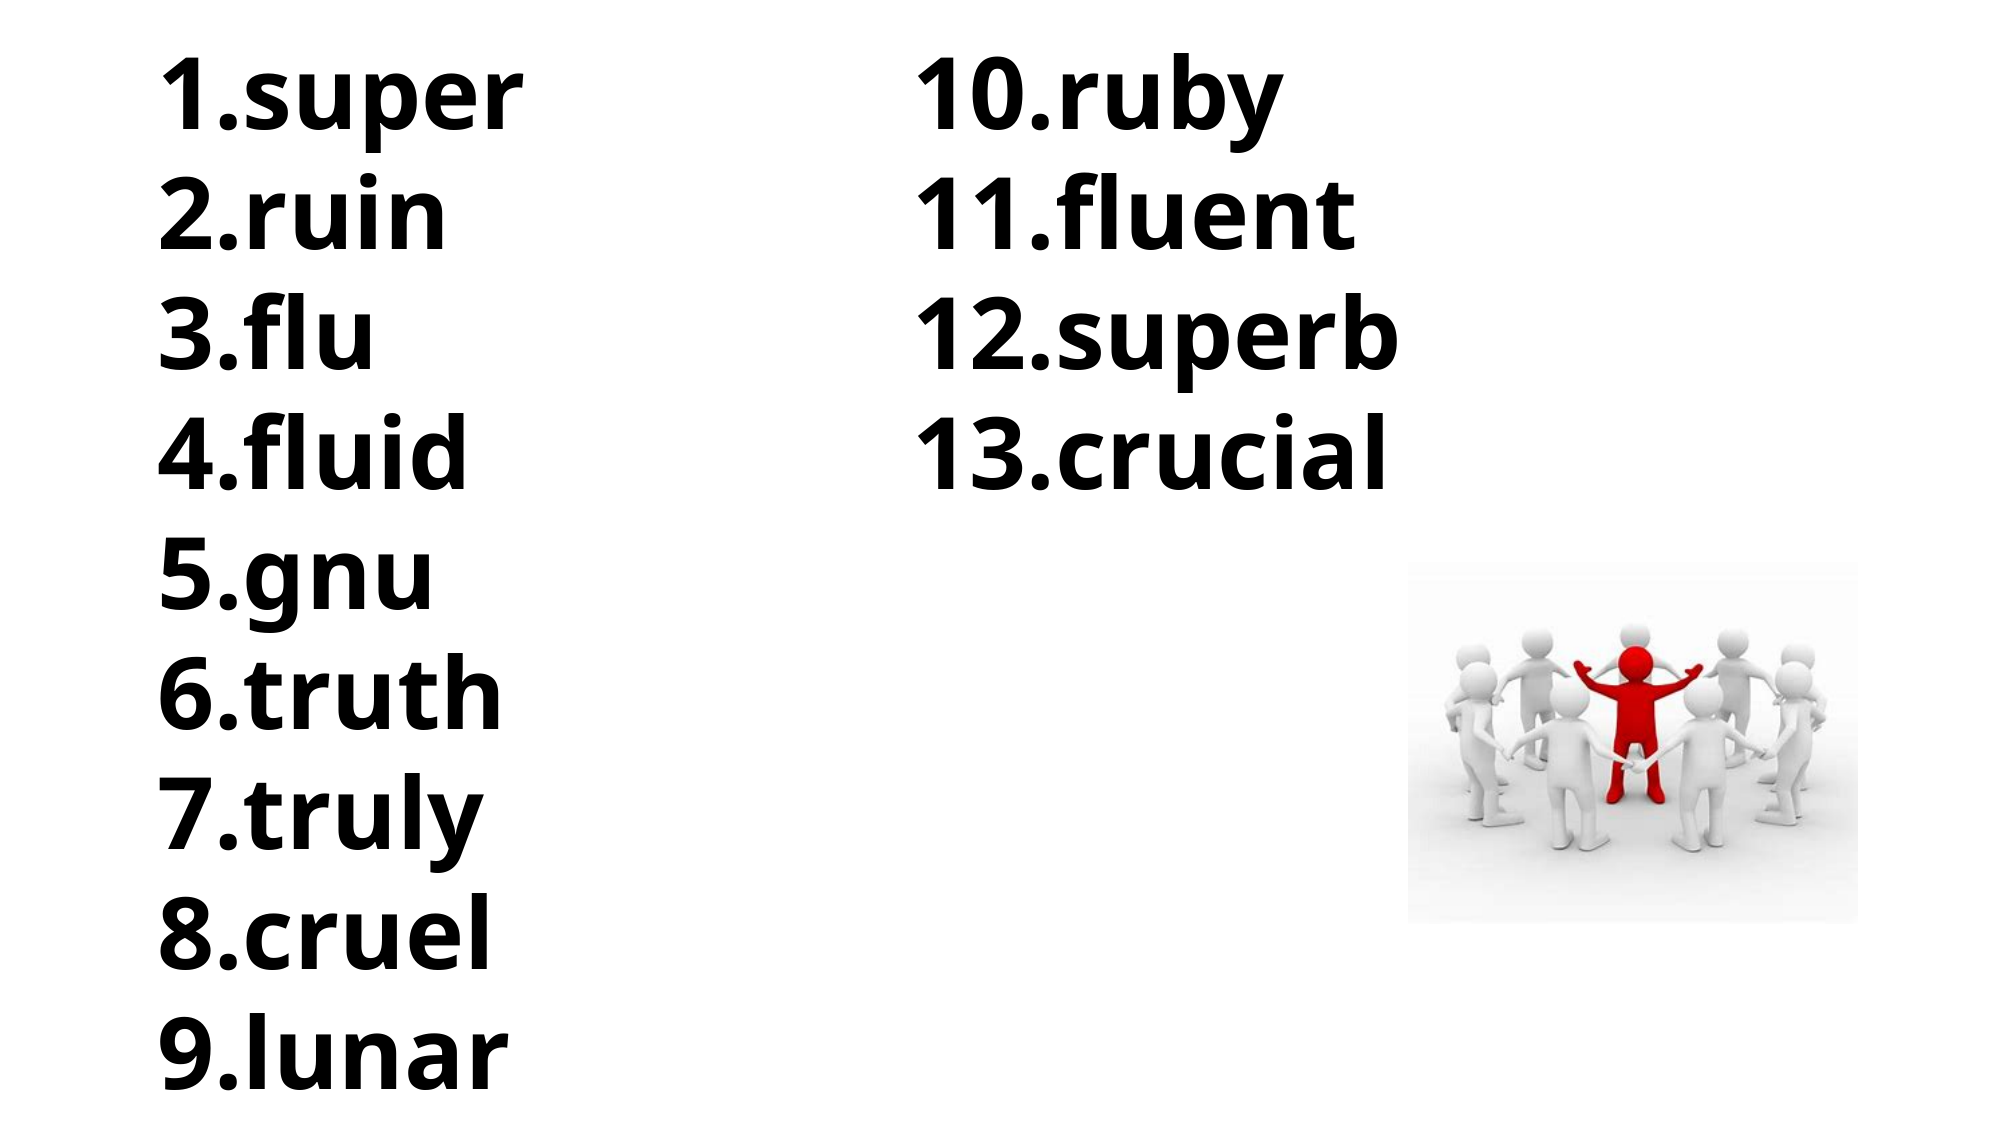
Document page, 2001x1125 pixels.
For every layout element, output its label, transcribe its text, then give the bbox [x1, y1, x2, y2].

text_box 10.ruby 11.fluent 12.superb 13.crucial [897, 22, 1960, 562]
text_box super ruin flu fluid gnu truth 7.truly 8.cruel 9.lunar [142, 22, 868, 1125]
picture [1408, 562, 1858, 924]
